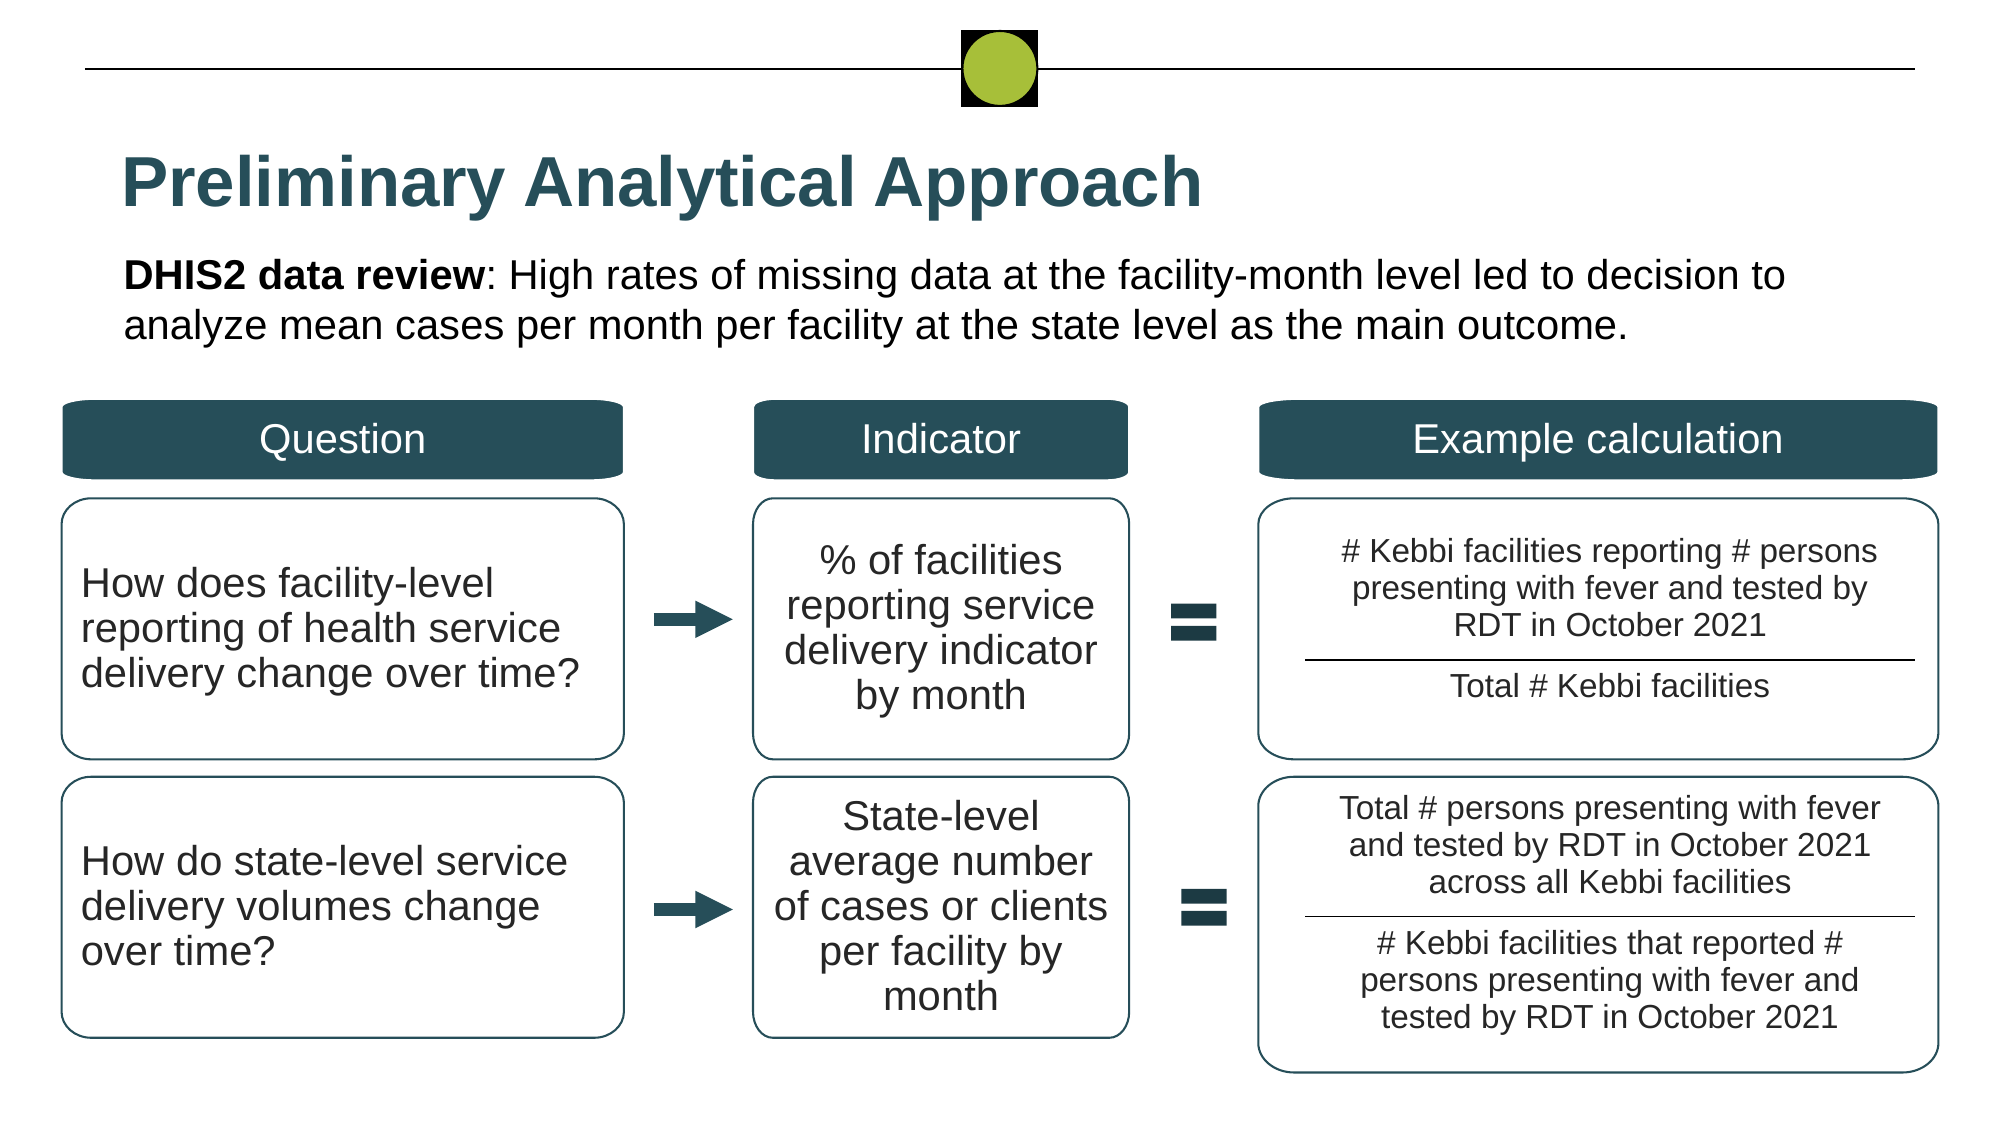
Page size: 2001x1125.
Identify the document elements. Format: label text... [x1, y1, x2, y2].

title Preliminary Analytical Approach [106, 128, 1601, 266]
text_box [1171, 603, 1217, 619]
text_box State-level average number of cases or clients per facility by month [751, 775, 1131, 1039]
text_box [1257, 775, 1940, 1074]
text_box Question [60, 397, 625, 482]
text_box [1181, 910, 1227, 926]
text_box [1171, 625, 1217, 641]
text_box How does facility-level reporting of health service delivery change over time? [60, 497, 625, 761]
text_box Indicator [751, 397, 1131, 482]
table_header Total # persons presenting with fever and tested by RDT in October 2021 across all Kebbi facilities [1305, 782, 1915, 916]
text_box [1181, 888, 1227, 904]
text_box % of facilities reporting service delivery indicator by month [751, 497, 1131, 761]
text_box How do state-level service delivery volumes change over time? [60, 775, 625, 1039]
text_box [1257, 497, 1940, 761]
table_cell # Kebbi facilities that reported # persons presenting with fever and tested by RDT in October 2021 [1305, 917, 1915, 1051]
text_box Example calculation [1257, 397, 1940, 482]
text_box DHIS2 data review: High rates of missing data at the facility-month level led to decision to analyze mean cases per month per facility at the state level as the main outcome. [108, 240, 1923, 356]
